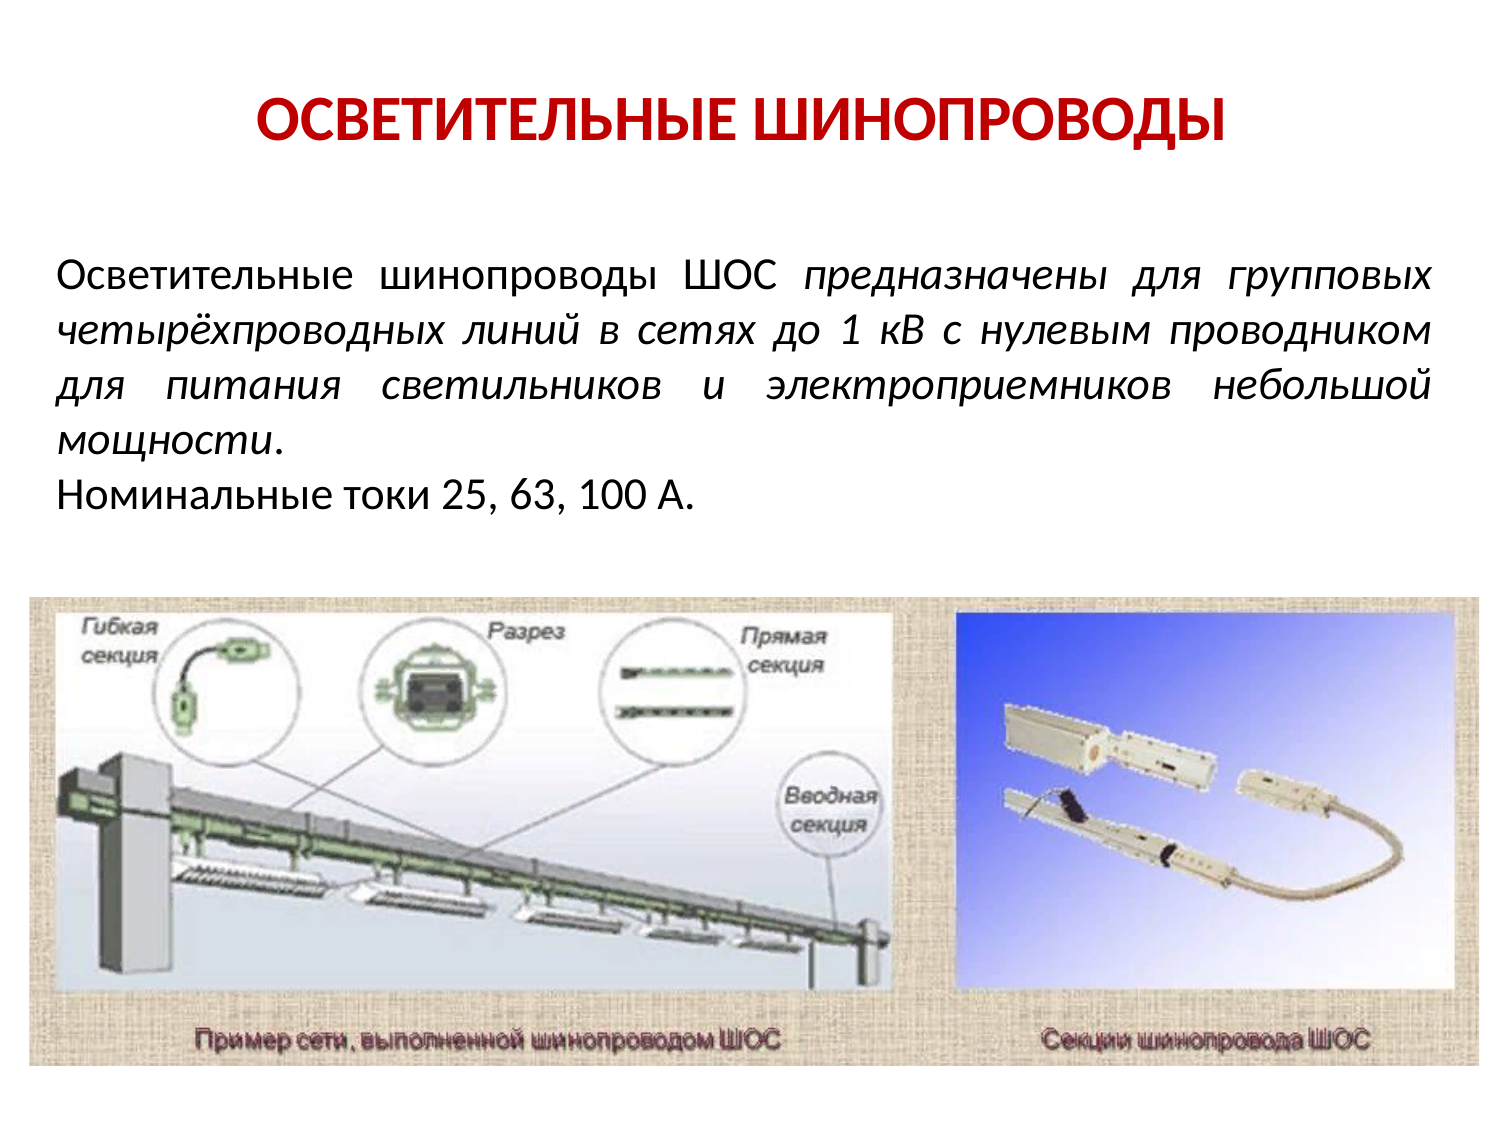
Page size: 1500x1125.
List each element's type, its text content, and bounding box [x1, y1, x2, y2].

text_box Осветительные шинопроводы ШОС предназначены для групповых четырёхпроводных линий в сетях до 1 кВ с нулевым проводником для питания светильников и электроприемников небольшой мощности. Номинальные токи 25, 63, 100 А. [41, 236, 1447, 527]
title ОСВЕТИТЕЛЬНЫЕ ШИНОПРОВОДЫ [75, 45, 1425, 185]
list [29, 597, 1480, 1067]
